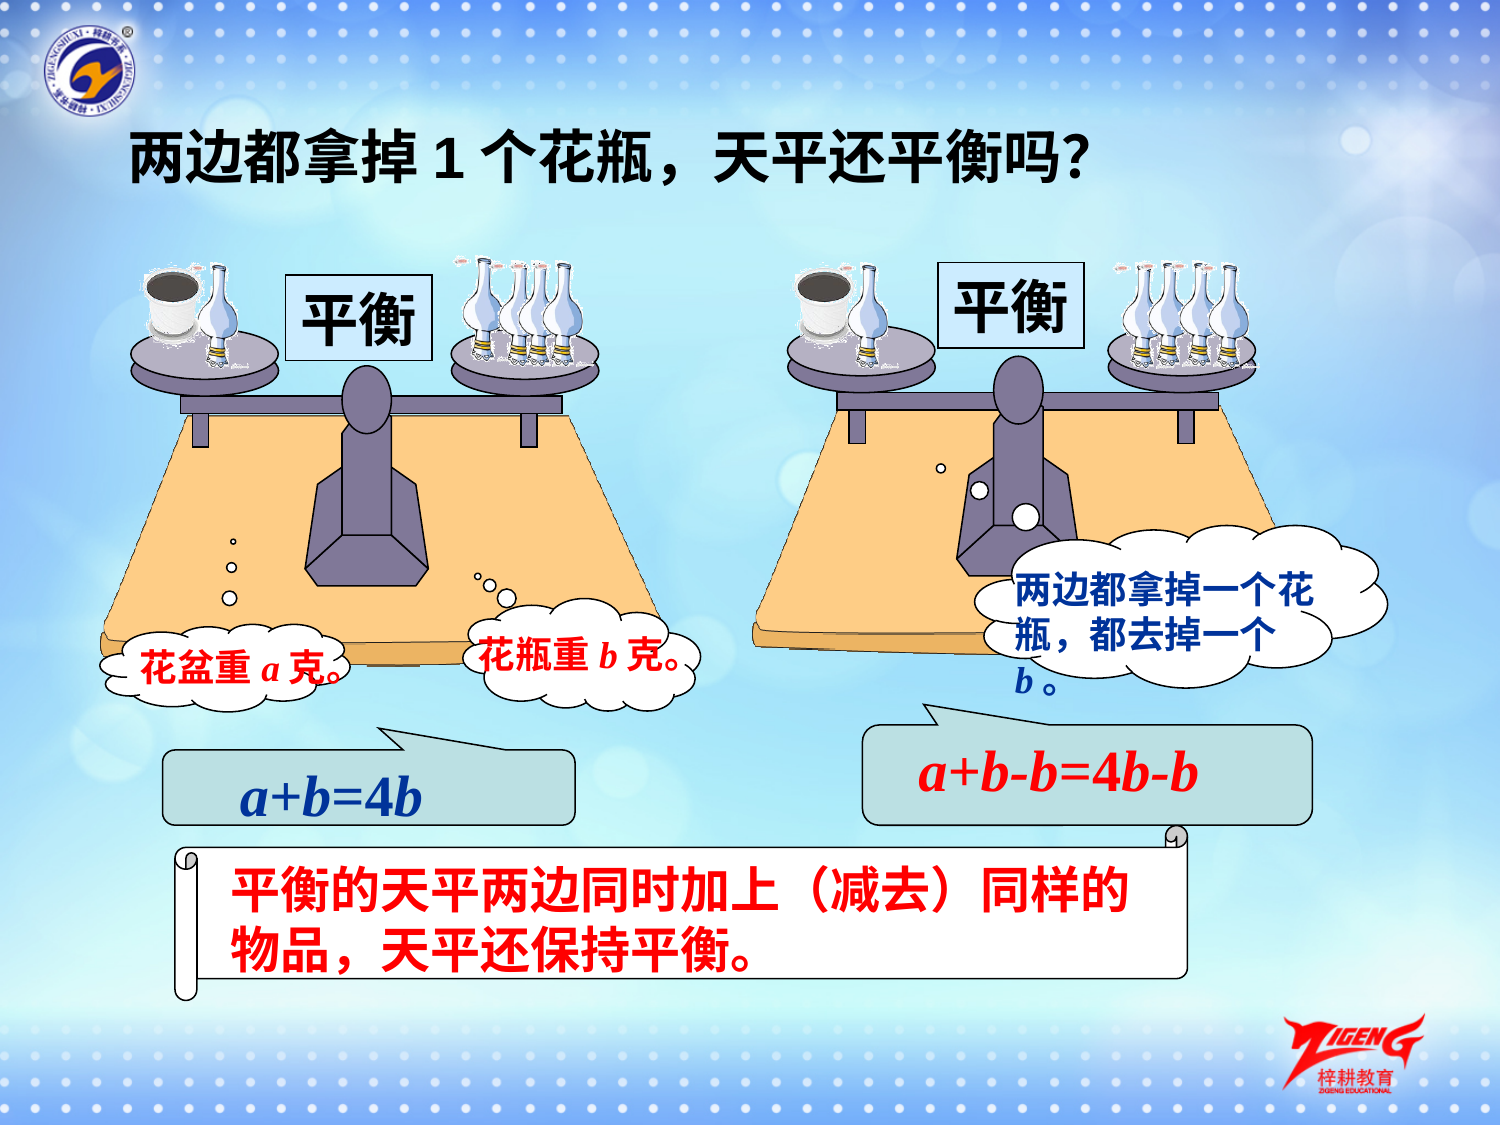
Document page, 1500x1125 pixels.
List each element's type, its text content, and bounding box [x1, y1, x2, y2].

text_box [174, 825, 1188, 1001]
text_box a+b-b=4b-b [903, 726, 1313, 811]
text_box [87, 274, 688, 688]
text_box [787, 324, 1256, 444]
text_box [693, 642, 701, 686]
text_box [956, 355, 1081, 577]
text_box a+b=4b [225, 750, 546, 835]
text_box [1345, 546, 1388, 637]
text_box 平衡 [937, 262, 1085, 321]
picture [0, 0, 1500, 1125]
text_box [862, 704, 1313, 826]
text_box 平衡的天平两边同时加上（减去）同样的物品，天平还保持平衡。 [215, 850, 1150, 986]
text_box [540, 699, 673, 712]
text_box 两边都拿掉一个花瓶，都去掉一个b。 [999, 686, 1338, 709]
text_box [162, 728, 576, 826]
text_box [138, 699, 265, 712]
text_box 两边都拿掉1个花瓶，天平还平衡吗？ [112, 112, 1401, 198]
